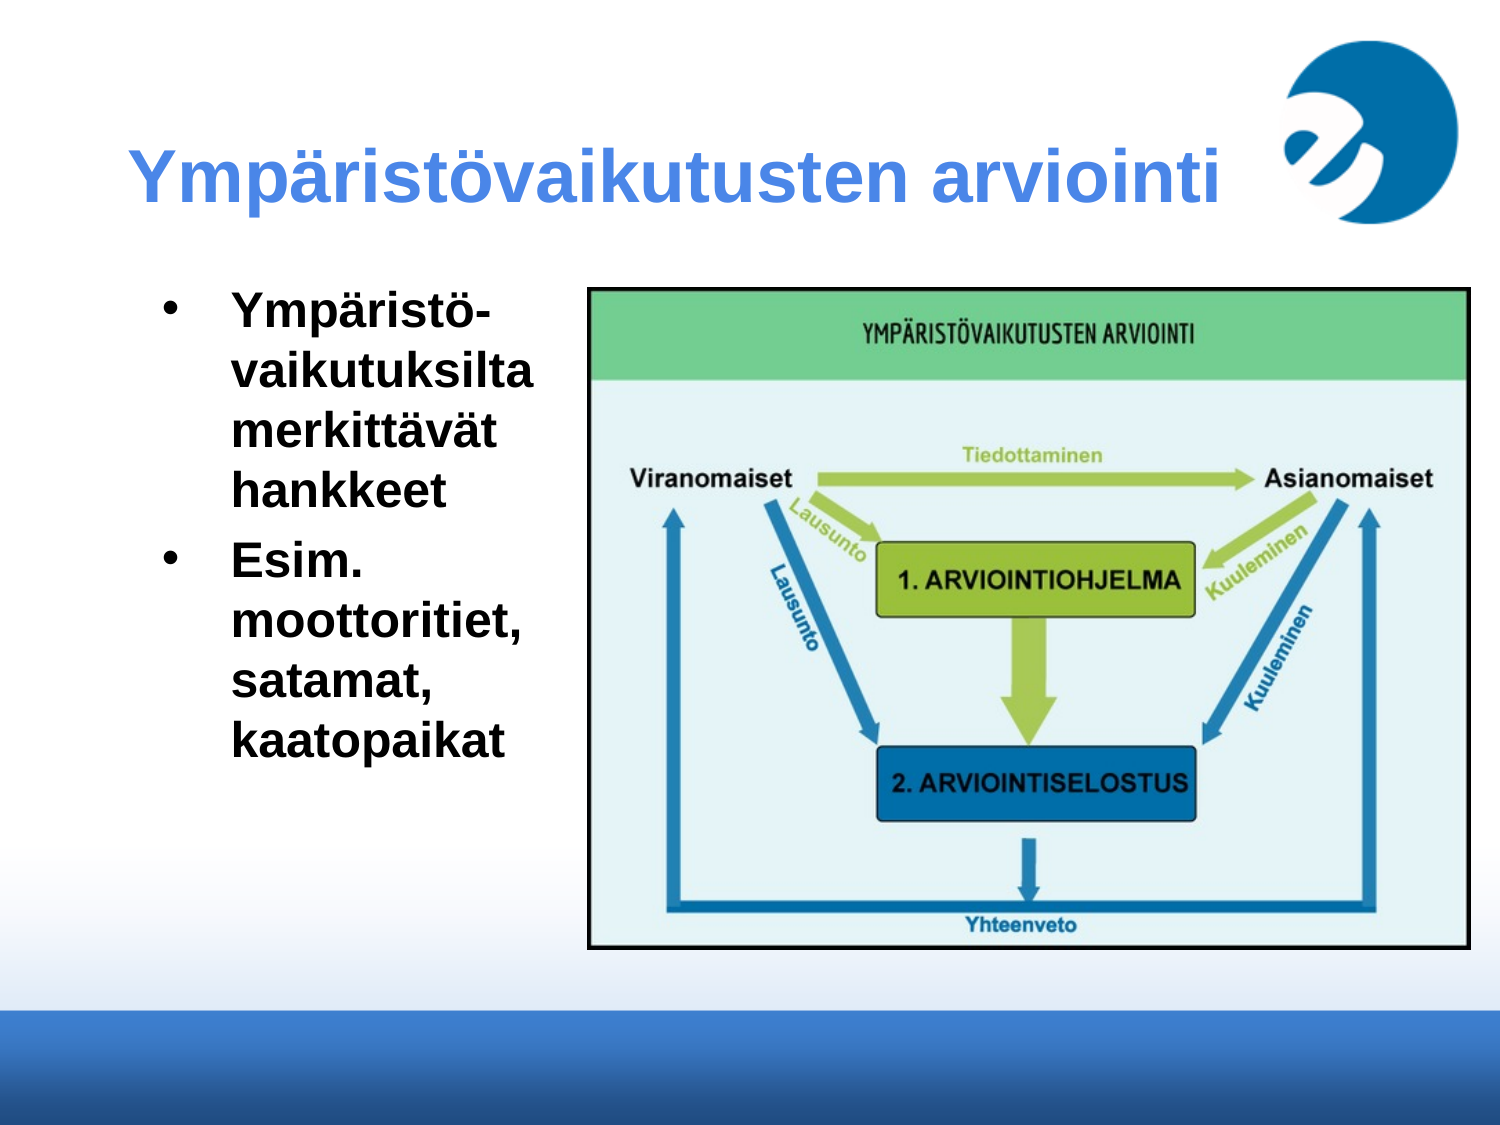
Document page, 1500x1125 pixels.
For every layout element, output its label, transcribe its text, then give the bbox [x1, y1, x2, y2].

picture [0, 0, 1500, 1125]
list Ympäristö-vaikutuksilta merkittävät hankkeet Esim. moottoritiet, satamat, kaatopaikat [75, 262, 613, 875]
title Ympäristövaikutusten arviointi [75, 45, 1425, 233]
